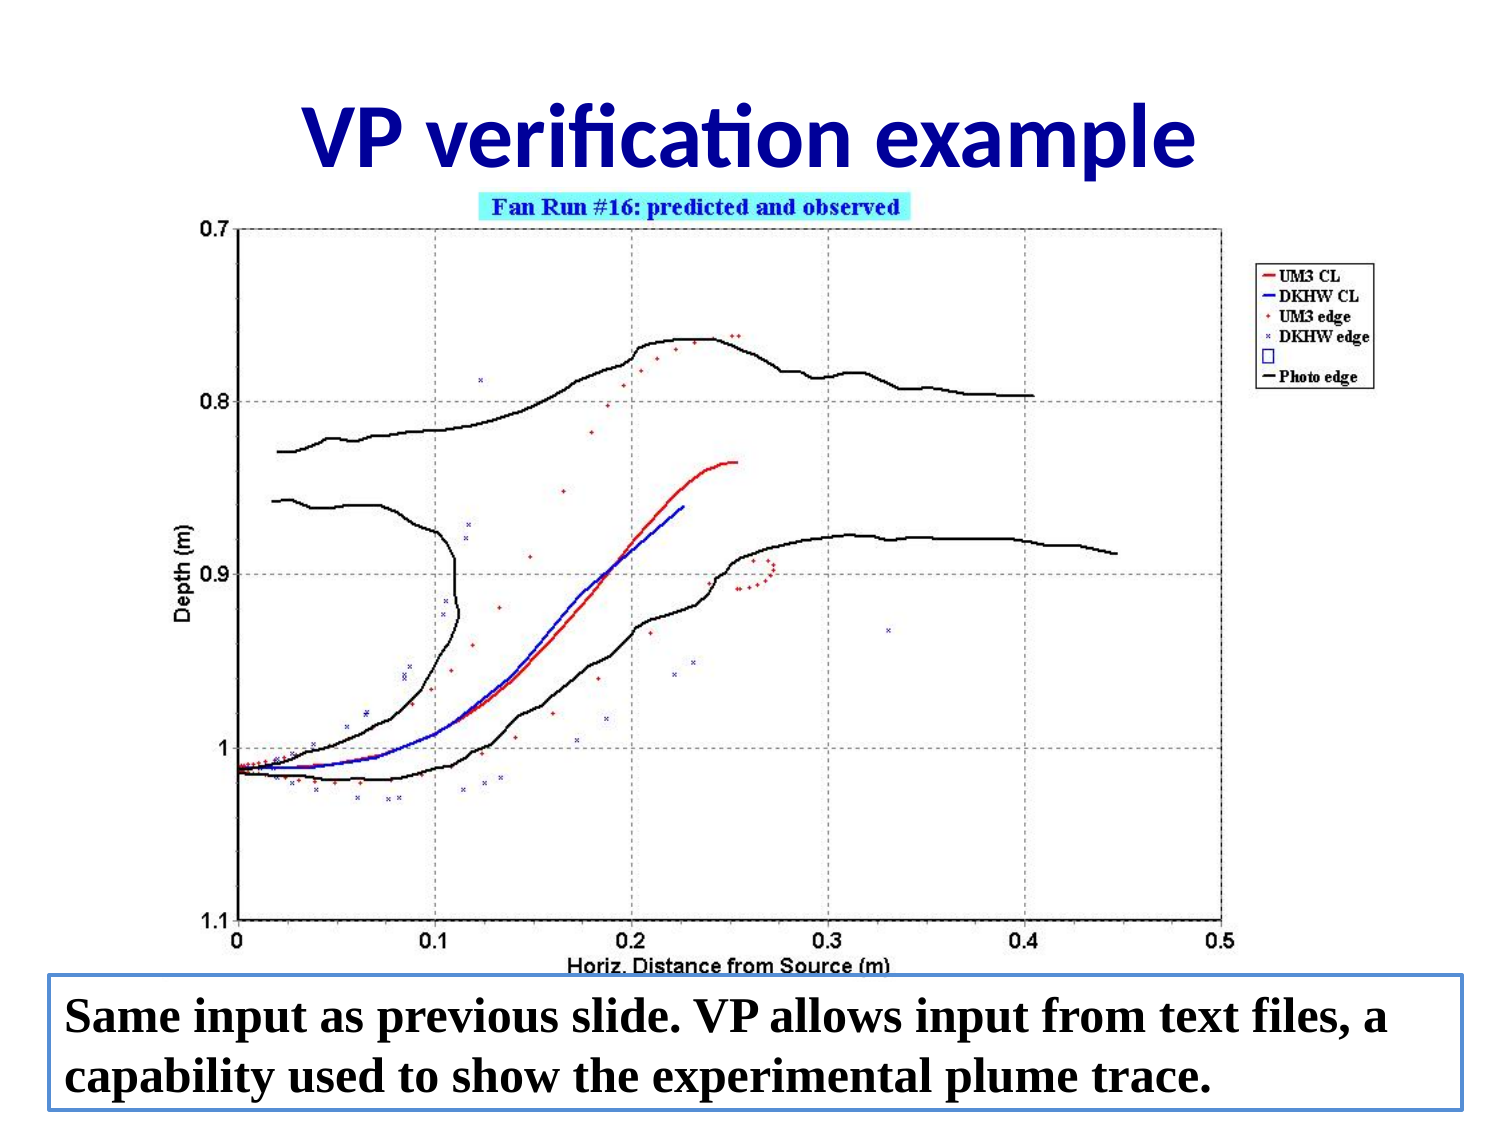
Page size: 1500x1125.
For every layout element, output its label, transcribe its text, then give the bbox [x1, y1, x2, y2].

title VP verification example [112, 50, 1388, 213]
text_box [162, 187, 1388, 982]
text_box Same input as previous slide. VP allows input from text files, a capability used to show the experimental plume trace. [49, 974, 1462, 1110]
